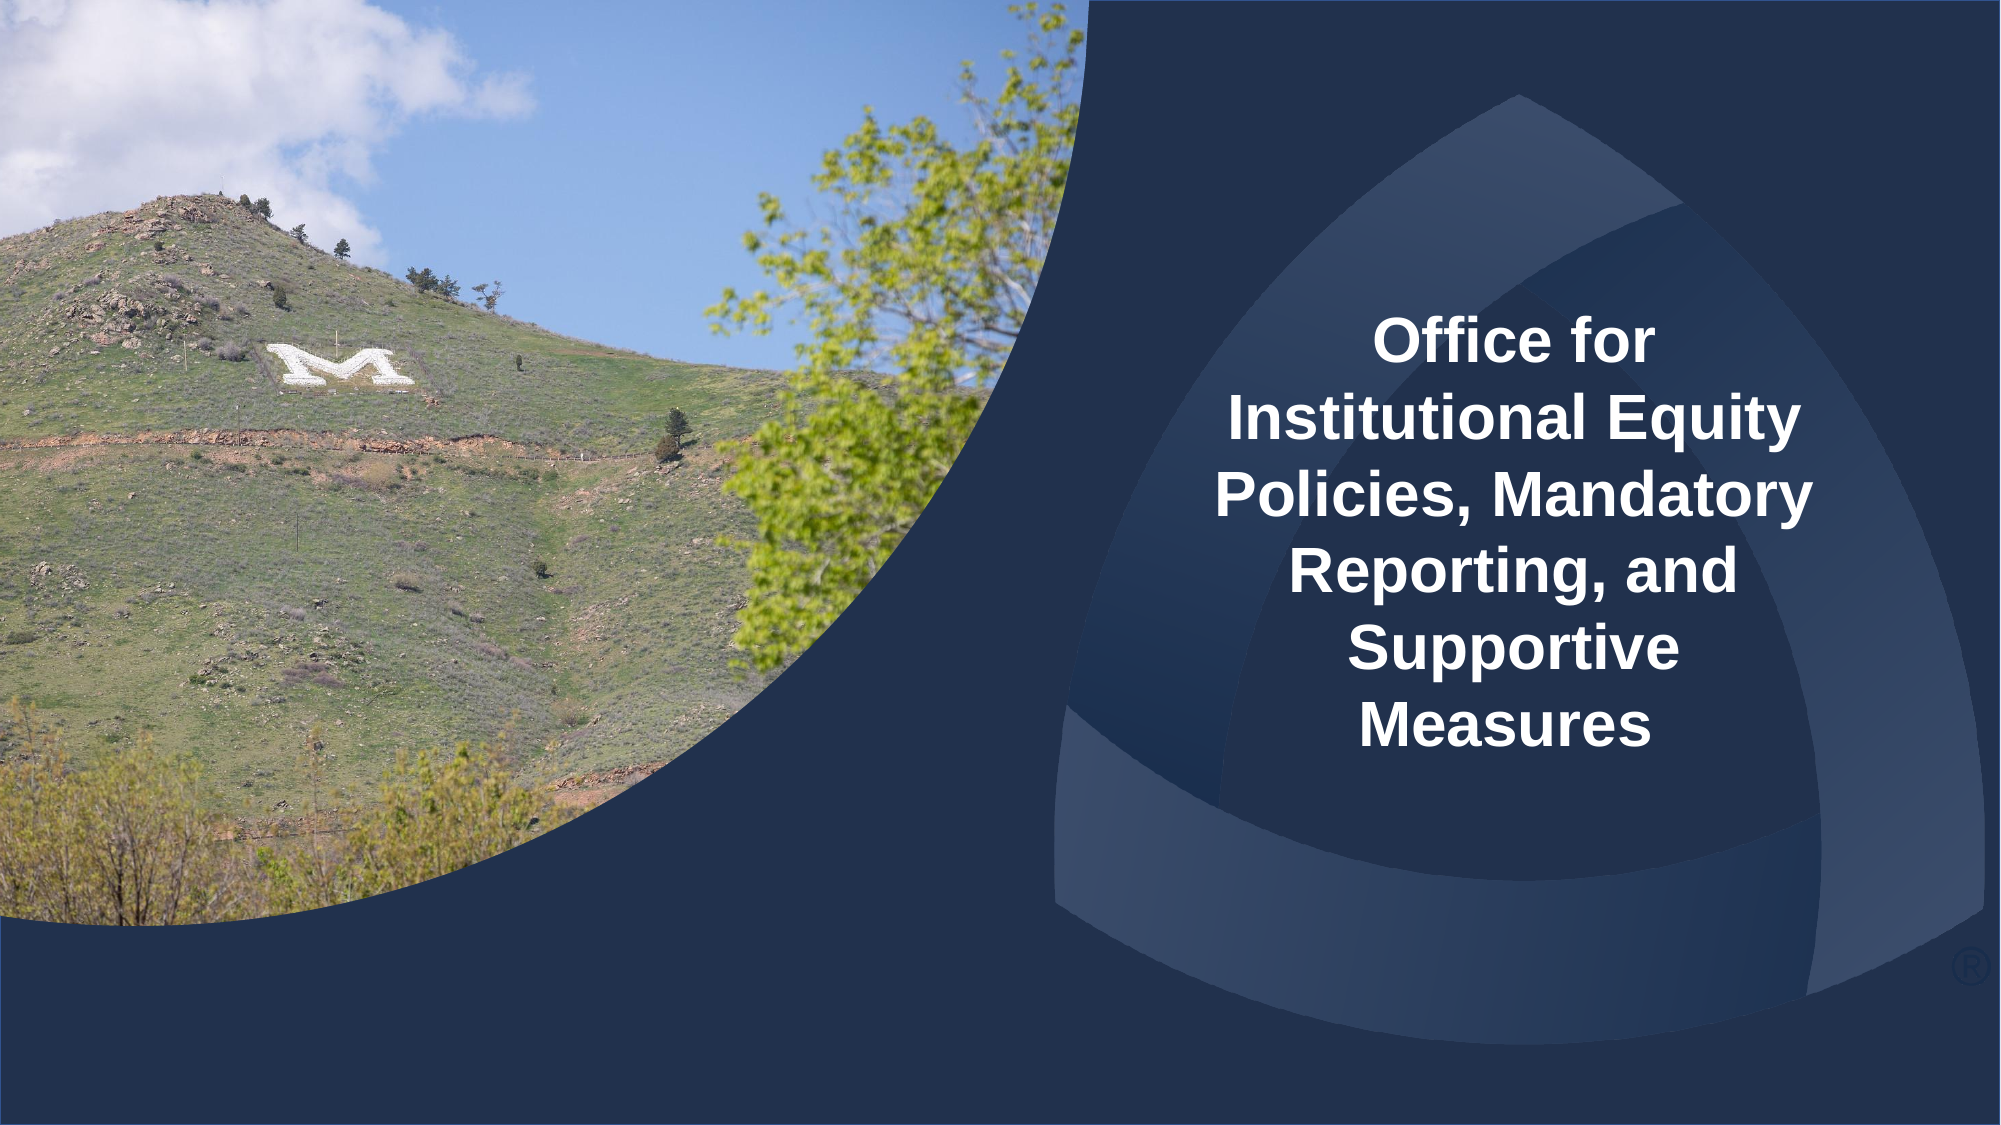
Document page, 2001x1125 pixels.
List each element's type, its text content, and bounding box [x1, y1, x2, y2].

picture [0, 0, 1090, 927]
text_box Office for Institutional Equity Policies, Mandatory Reporting, and Supportive Measures [1179, 292, 1850, 767]
